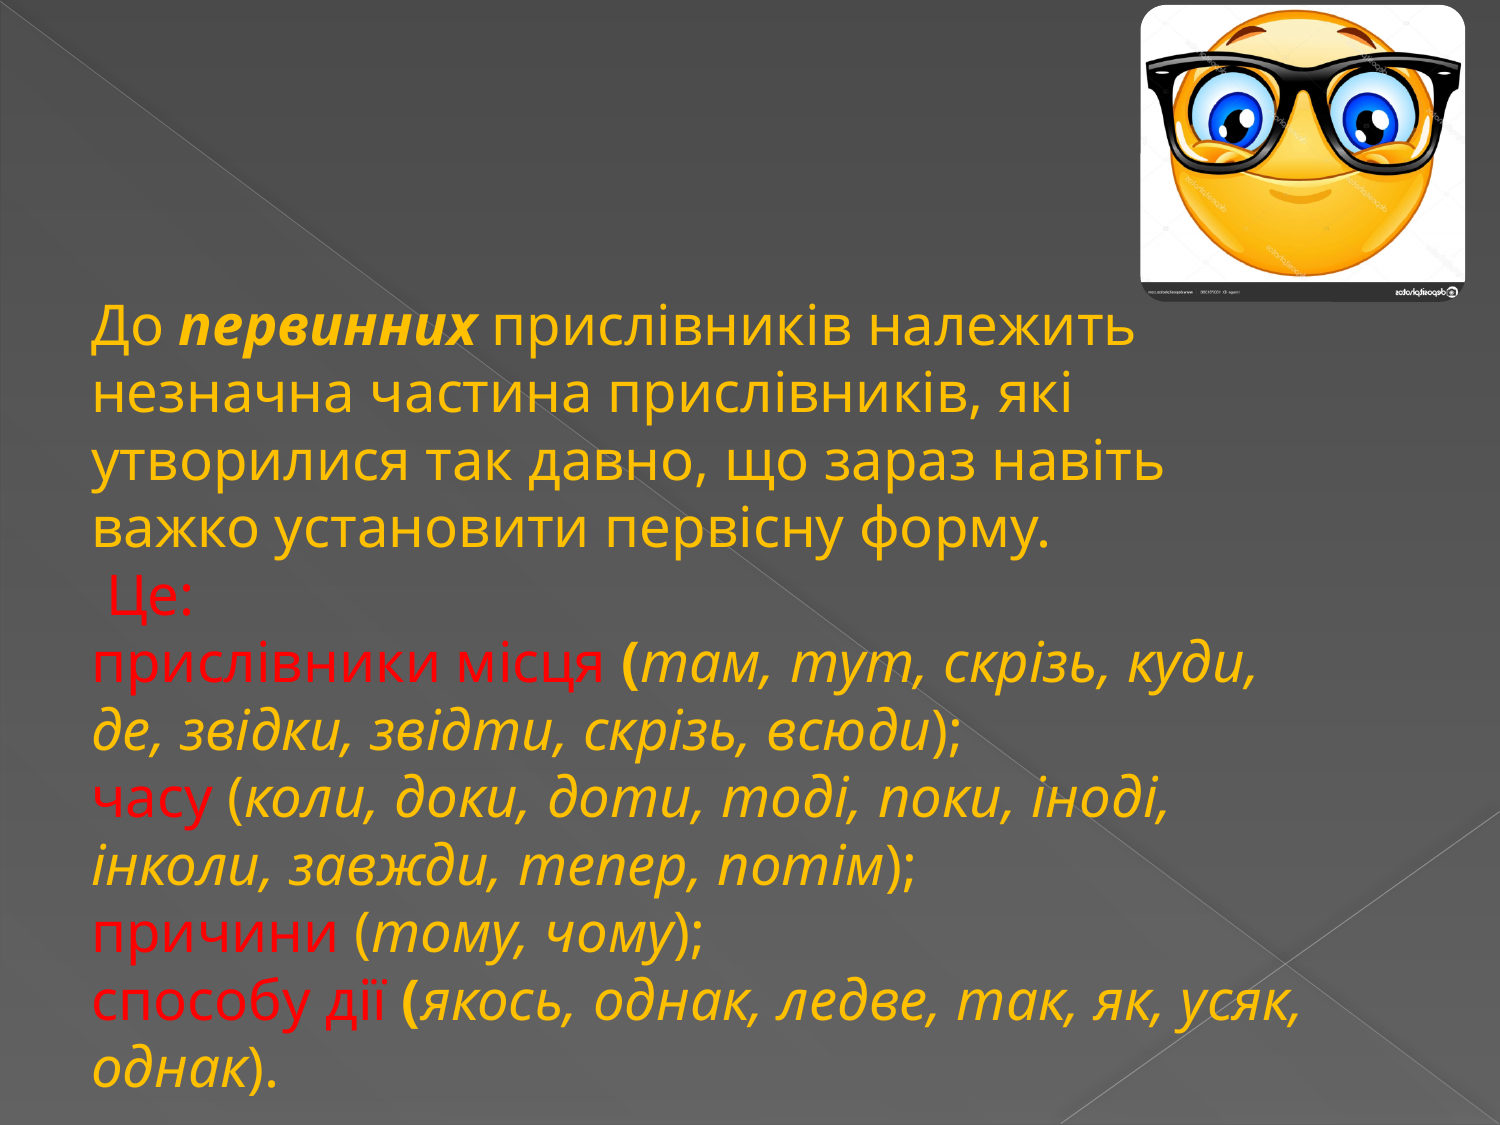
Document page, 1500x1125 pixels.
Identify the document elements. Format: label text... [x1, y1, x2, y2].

title До первинних прислівників належить незначна частина прислівників, які утворилися так давно, що зараз навіть важко установити первісну форму. Це: прислівники місця (там, тут, скрізь, куди, де, звідки, звідти, скрізь, всюди); часу (коли, доки, доти, тоді, поки, іноді, інколи, завжди, тепер, потім); причини (тому, чому); способу дії (якось, однак, ледве, так, як, усяк, однак). [0, 278, 1362, 1125]
picture [1140, 4, 1466, 302]
